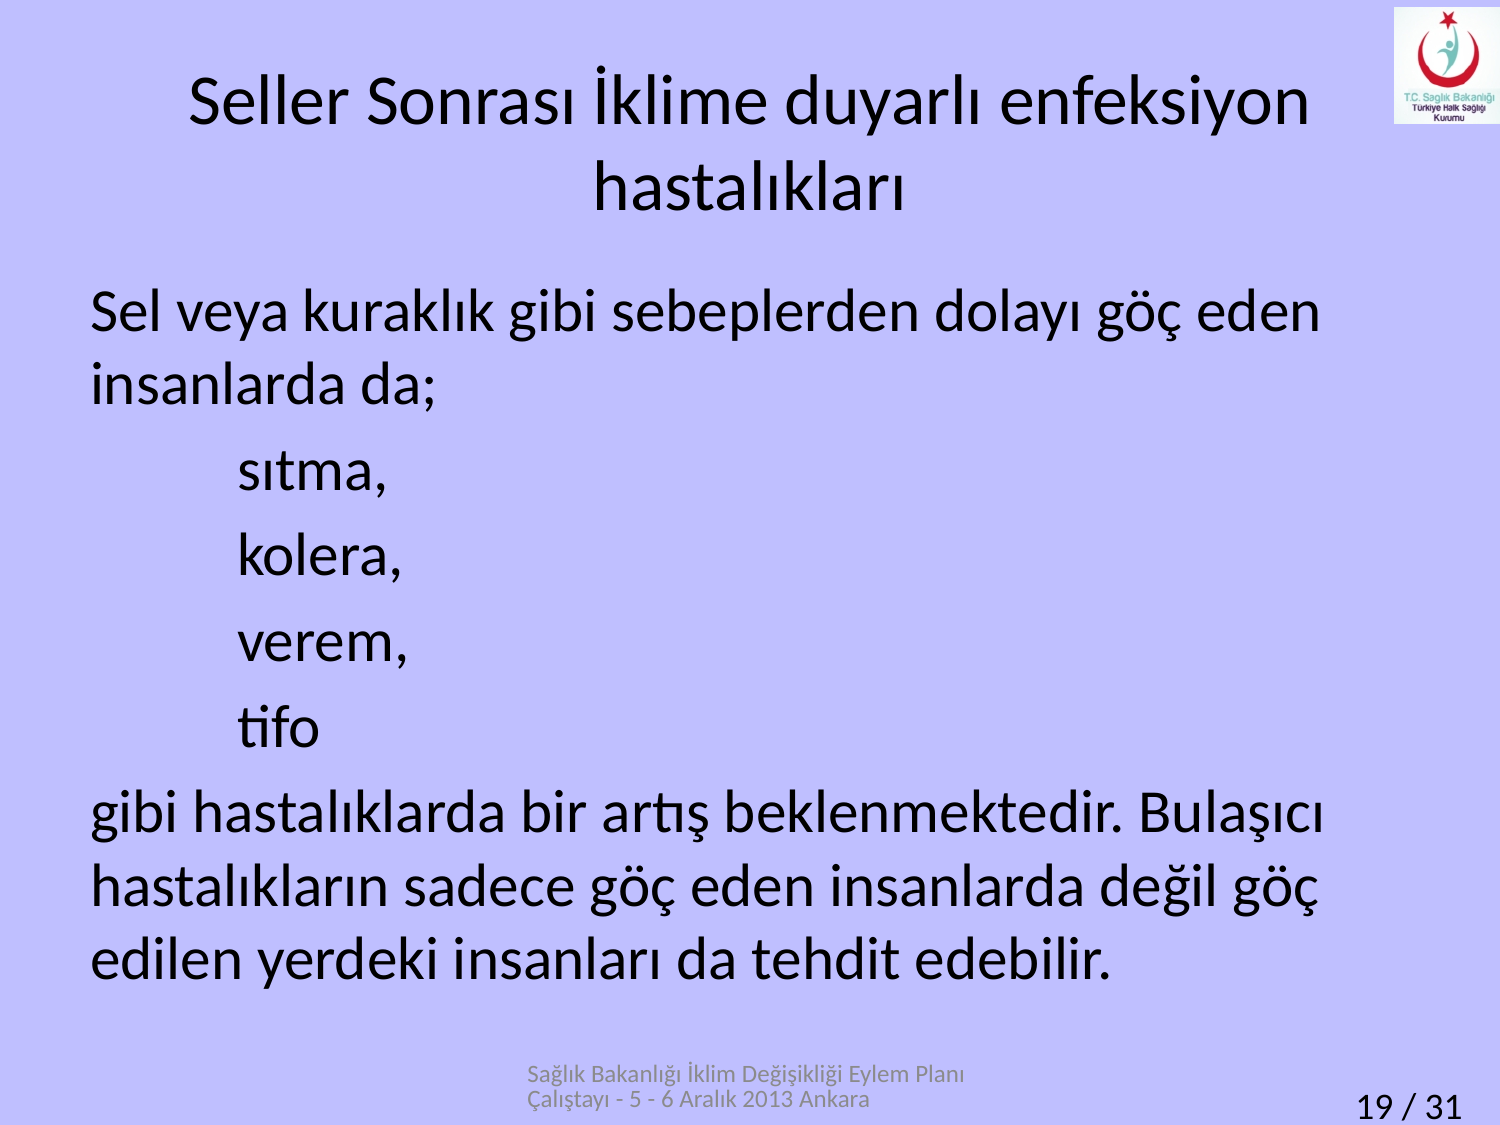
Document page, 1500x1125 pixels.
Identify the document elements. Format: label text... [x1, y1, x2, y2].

footer Sağlık Bakanlığı İklim Değişikliği Eylem Planı Çalıştayı - 5 - 6 Aralık 2013 Ankara [512, 1042, 988, 1103]
picture [1394, 7, 1500, 124]
title Seller Sonrası İklime duyarlı enfeksiyon hastalıkları [75, 45, 1425, 233]
list Sel veya kuraklık gibi sebeplerden dolayı göç eden insanlarda da; sıtma, kolera, verem, tifo gibi hastalıklarda bir artış beklenmektedir. Bulaşıcı hastalıkların sadece göç eden insanlarda değil göç edilen yerdeki insanları da tehdit edebilir. [75, 262, 1425, 1005]
